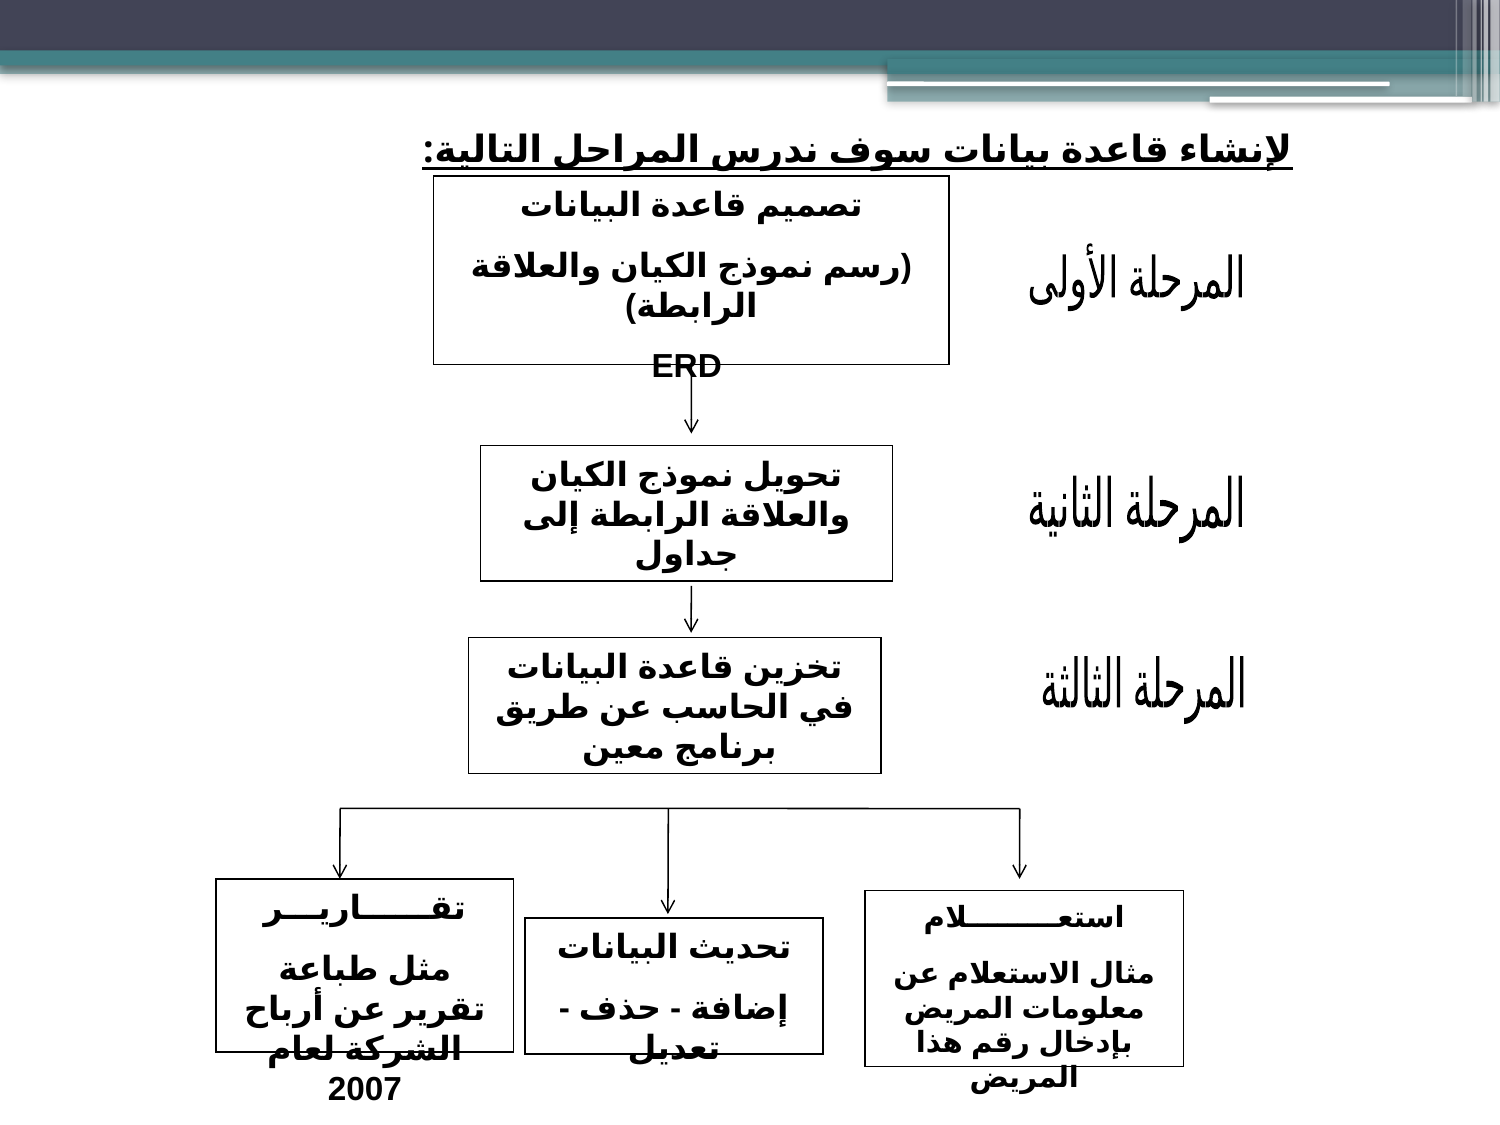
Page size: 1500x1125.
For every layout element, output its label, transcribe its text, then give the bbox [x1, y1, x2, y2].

text_box لإنشاء قاعدة بيانات سوف ندرس المراحل التالية: [164, 117, 1308, 177]
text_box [215, 175, 1243, 1067]
